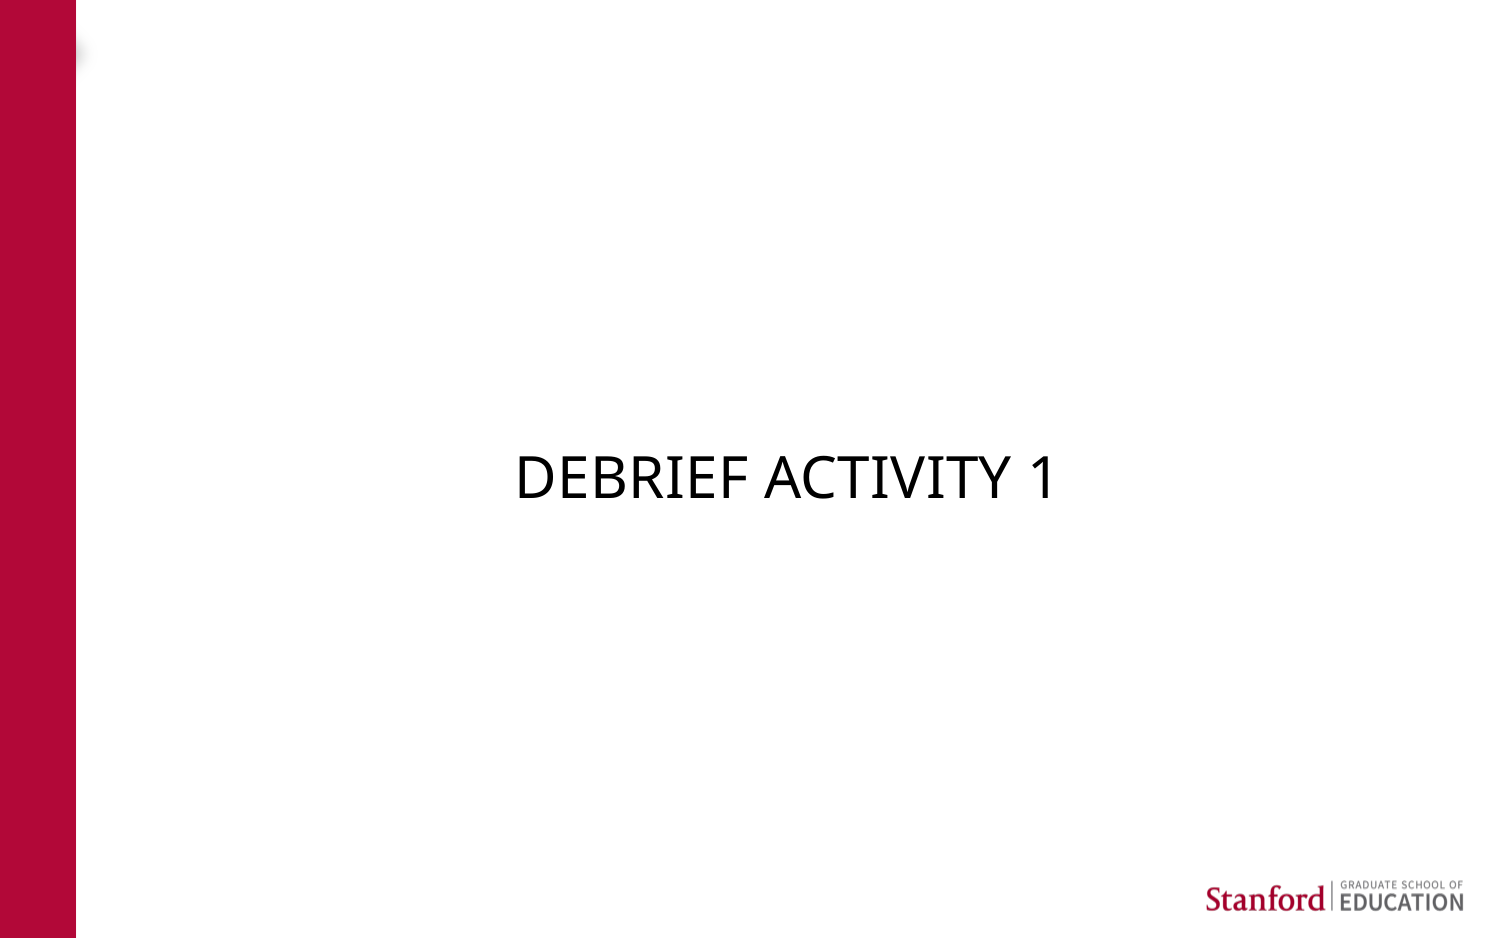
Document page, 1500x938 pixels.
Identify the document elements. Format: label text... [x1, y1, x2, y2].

list Debrief Activity 1 [156, 165, 1421, 851]
picture [0, 0, 1500, 938]
